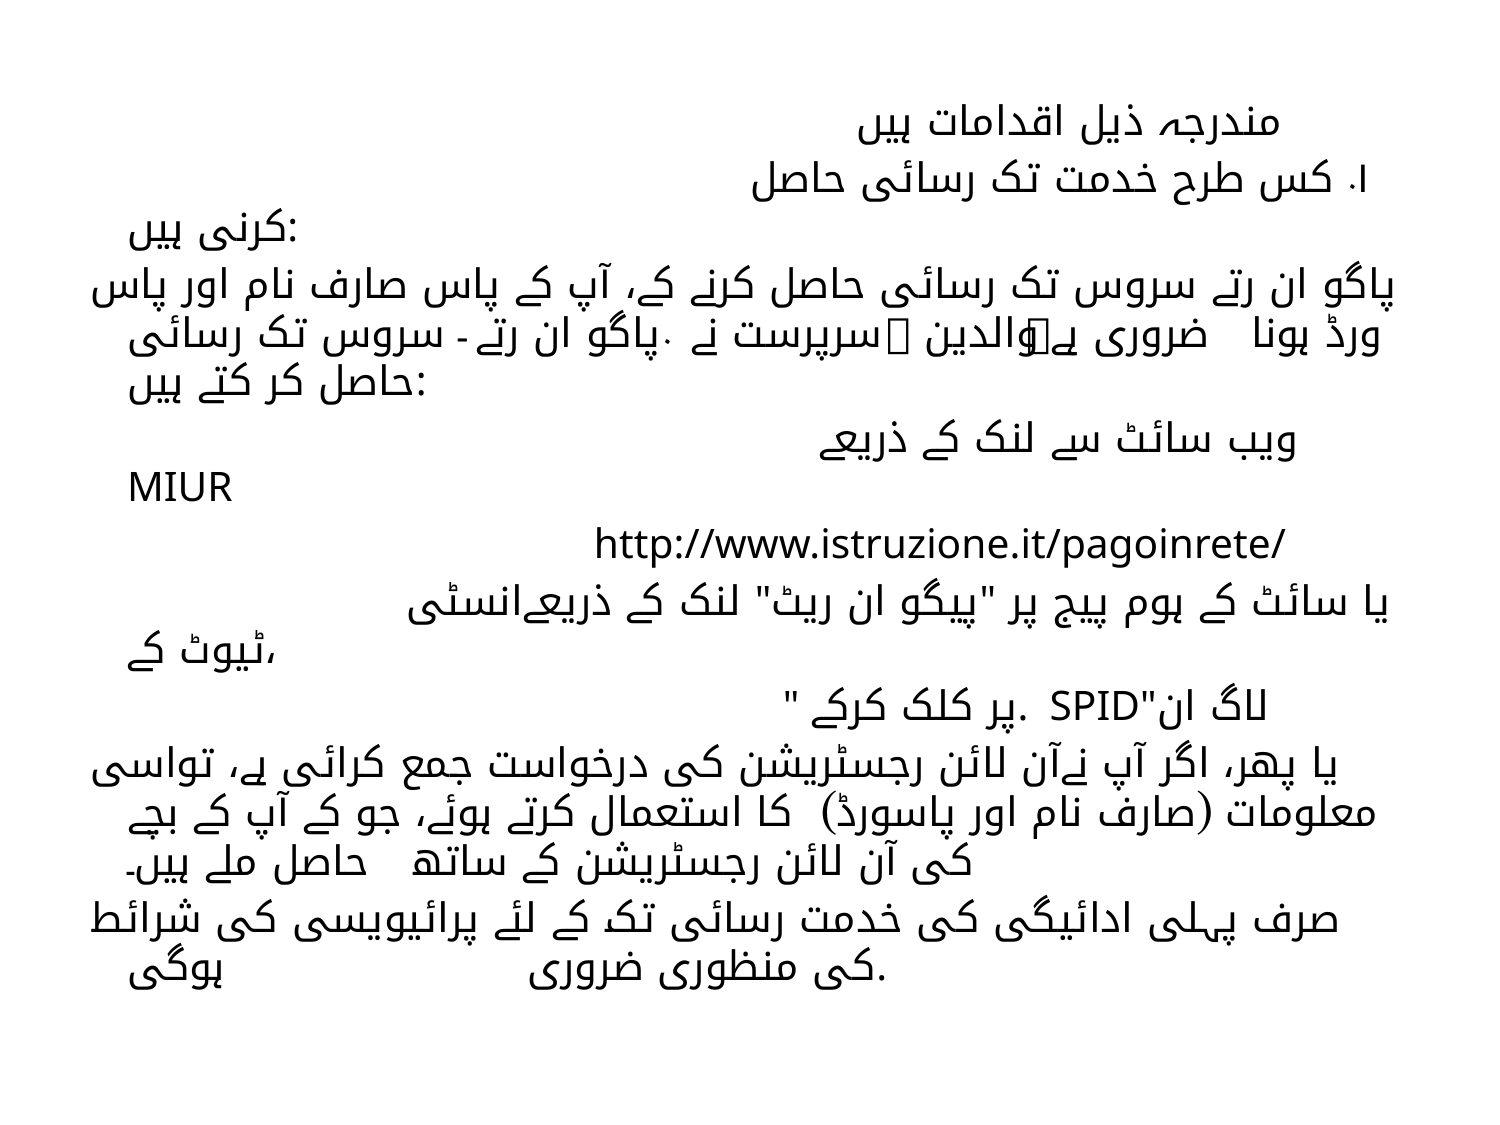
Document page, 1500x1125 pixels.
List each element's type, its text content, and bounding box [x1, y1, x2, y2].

list مندرجہ ذیل اقدامات ہیں ١. کس طرح خدمت تک رسائی حاصل کرنی ہیں: پاگو ان رتے سروس تک رسائی حاصل کرنے کے، آپ کے پاس صارف نام اور پاس ورڈ ہونا ضروری ہے.والدین / سرپرست نے "پاگو ان رتے" سروس تک رسائی حاصل کر کتے ہیں: ویب سائٹ سے لنک کے ذریعے MIUR http://www.istruzione.it/pagoinrete/ یا سائٹ کے ہوم پیج پر "پیگو ان ریٹ" لنک ​​کے ذریعےانسٹی ٹیوٹ کے، " پر کلک کرکے. SPID"لاگ ان یا پھر، اگر آپ نےآن لائن رجسٹریشن کی درخواست جمع کرائی ہے، تواسی معلومات (صارف نام اور پاسورڈ) کا استعمال کرتے ہوئے، جو کے آپ کے بچے کی آن لائن رجسٹریشن کے ساتھ حاصل ملے ہیں۔ صرف پہلی ادائیگی کی خدمت رسائی تک کے لئے پرائیویسی کی شرائط کی منظوری ضروری ہوگی. [75, 87, 1425, 1005]
